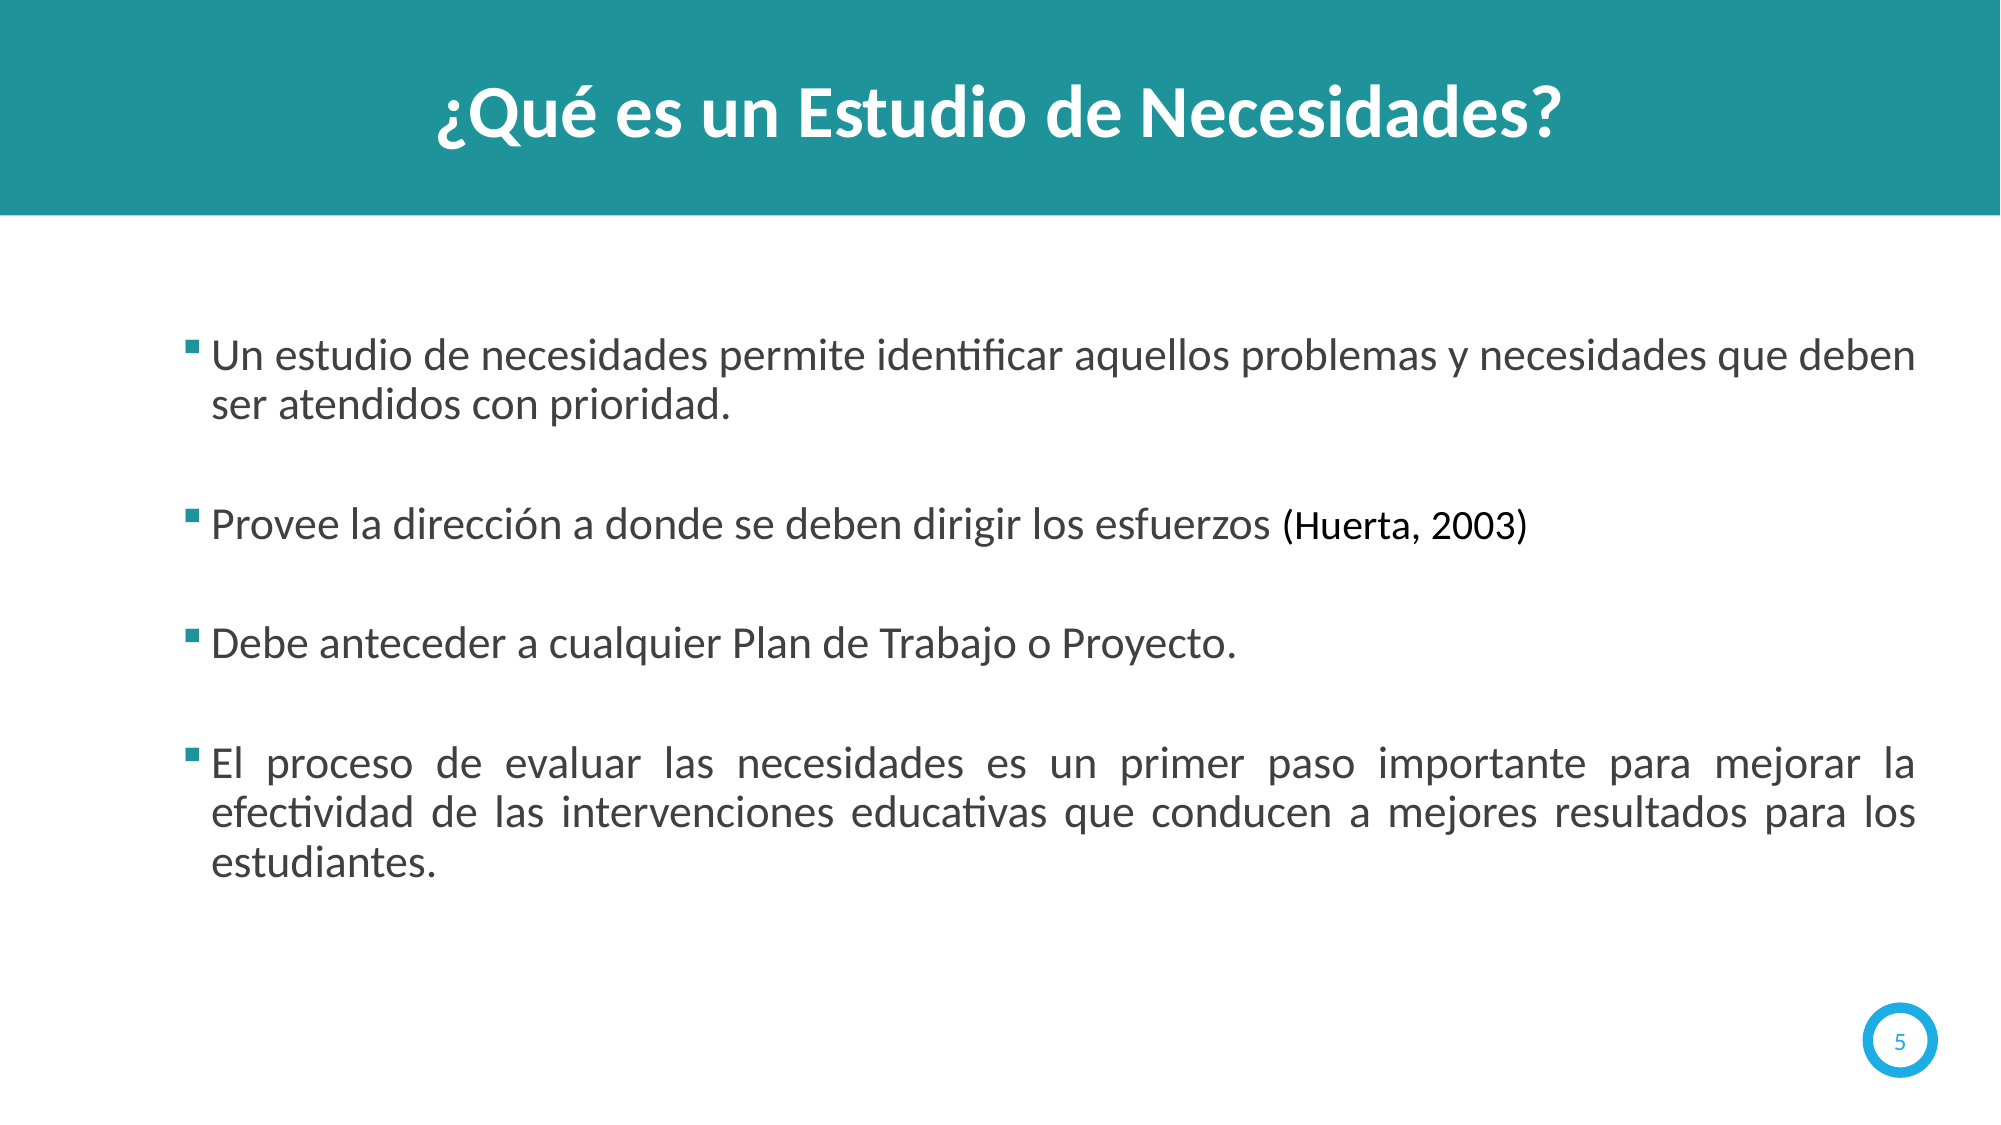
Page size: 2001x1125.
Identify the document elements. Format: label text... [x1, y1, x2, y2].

title ¿Qué es un Estudio de Necesidades? [0, 0, 2000, 216]
text_box Un estudio de necesidades permite identificar aquellos problemas y necesidades que deben ser atendidos con prioridad. Provee la dirección a donde se deben dirigir los esfuerzos (Huerta, 2003) Debe anteceder a cualquier Plan de Trabajo o Proyecto. El proceso de evaluar las necesidades es un primer paso importante para mejorar la efectividad de las intervenciones educativas que conducen a mejores resultados para los estudiantes. [137, 262, 1933, 1027]
slide_number 5 [1862, 1021, 1938, 1078]
